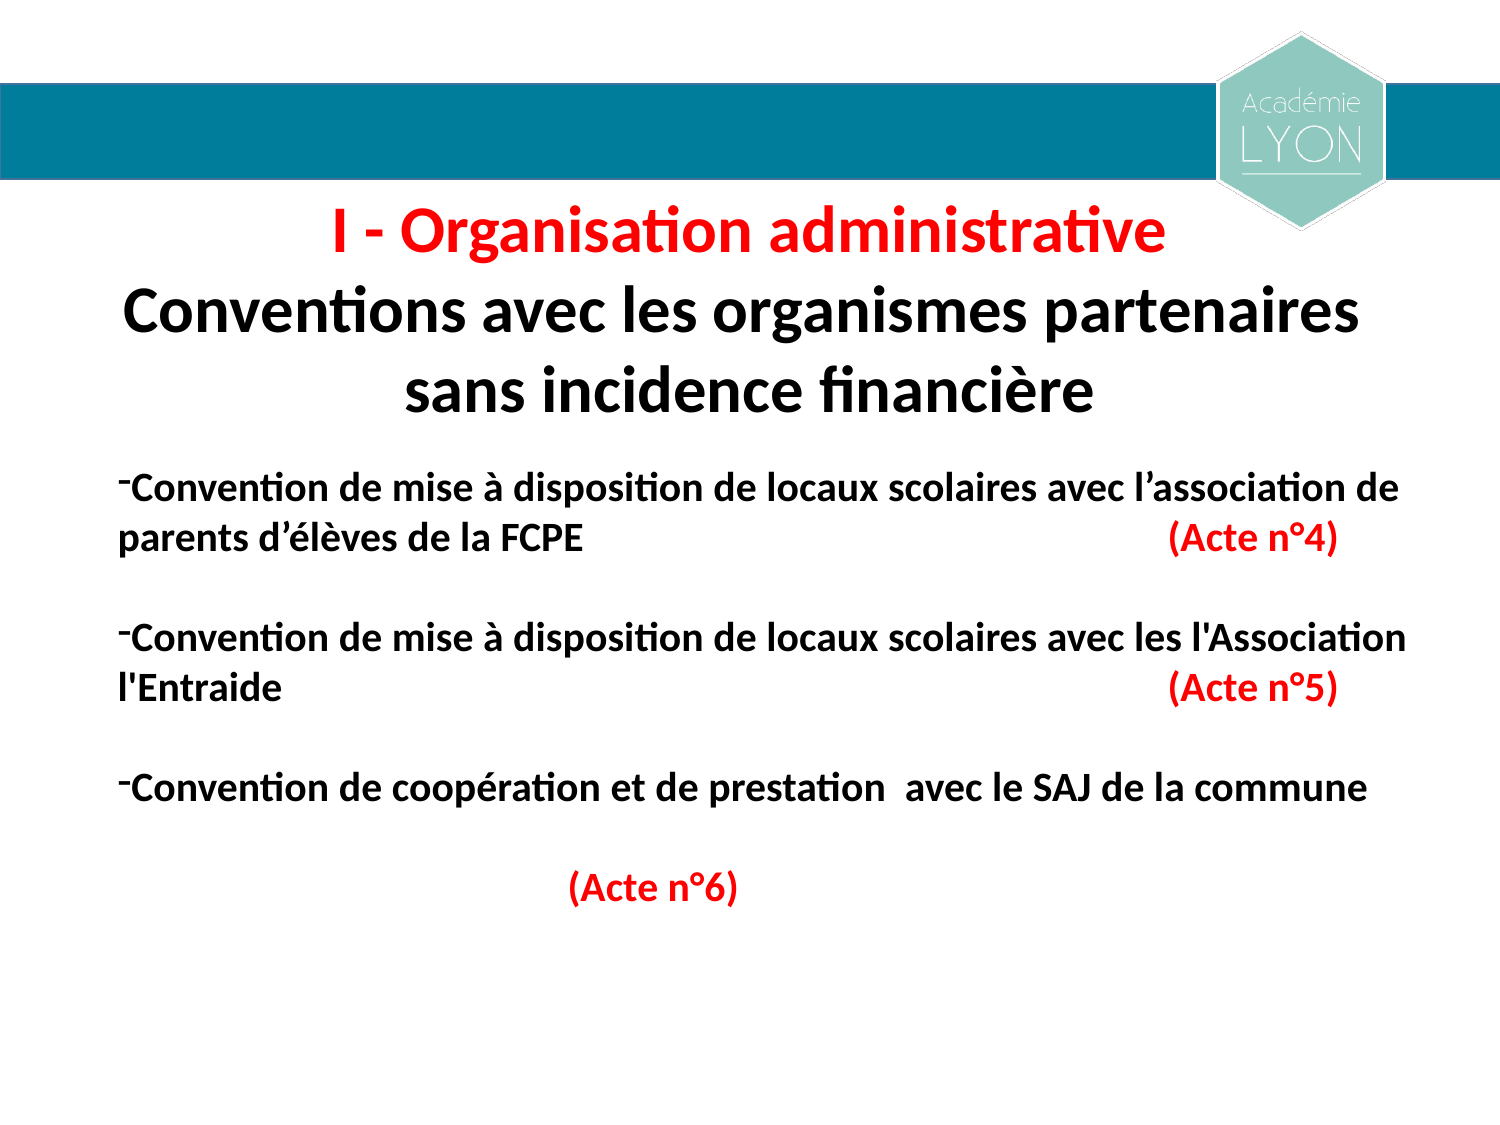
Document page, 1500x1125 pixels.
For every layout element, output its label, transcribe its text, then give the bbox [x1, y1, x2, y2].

text_box Convention de mise à disposition de locaux scolaires avec l’association de parents d’élèves de la FCPE (Acte n°4) Convention de mise à disposition de locaux scolaires avec les l'Association l'Entraide (Acte n°5) Convention de coopération et de prestation avec le SAJ de la commune (Acte n°6) [102, 452, 1450, 1038]
text_box I - Organisation administrative Conventions avec les organismes partenaires sans incidence financière [0, 232, 1500, 434]
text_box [0, 31, 1500, 232]
